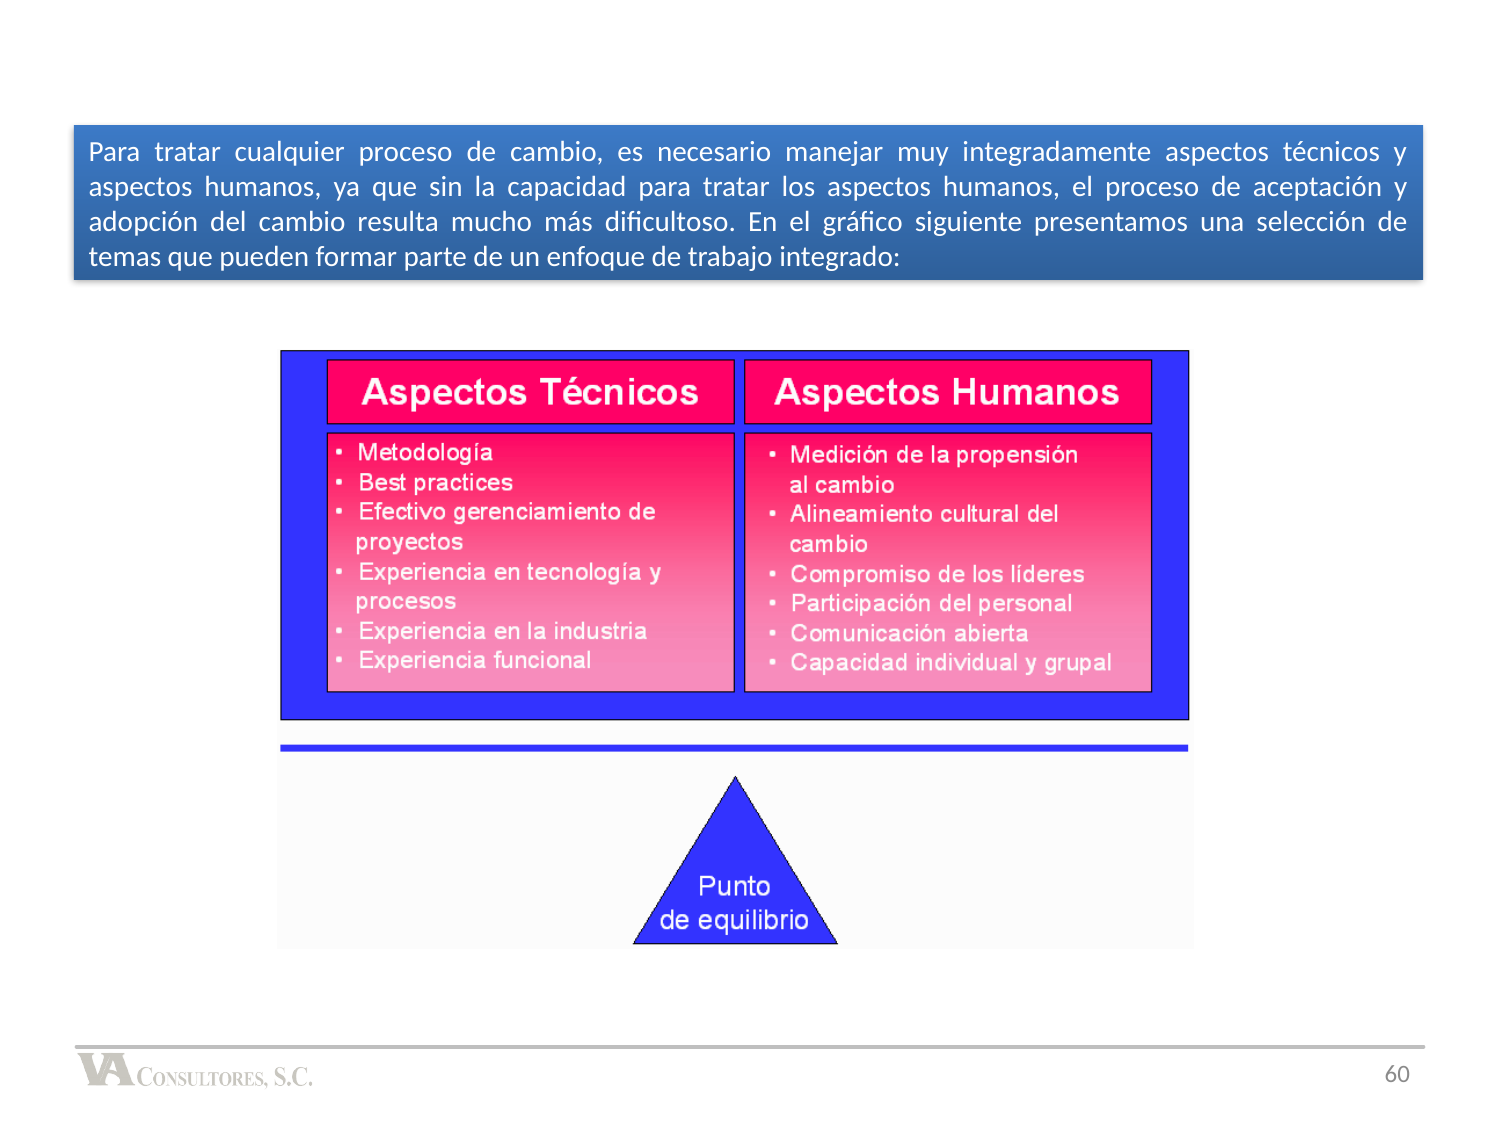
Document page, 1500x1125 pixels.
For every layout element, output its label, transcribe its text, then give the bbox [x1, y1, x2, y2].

text_box Para tratar cualquier proceso de cambio, es necesario manejar muy integradamente aspectos técnicos y aspectos humanos, ya que sin la capacidad para tratar los aspectos humanos, el proceso de aceptación y adopción del cambio resulta mucho más dificultoso. En el gráfico siguiente presentamos una selección de temas que pueden formar parte de un enfoque de trabajo integrado: [73, 125, 1424, 280]
picture [277, 349, 1194, 949]
slide_number 60 [1074, 1042, 1425, 1103]
